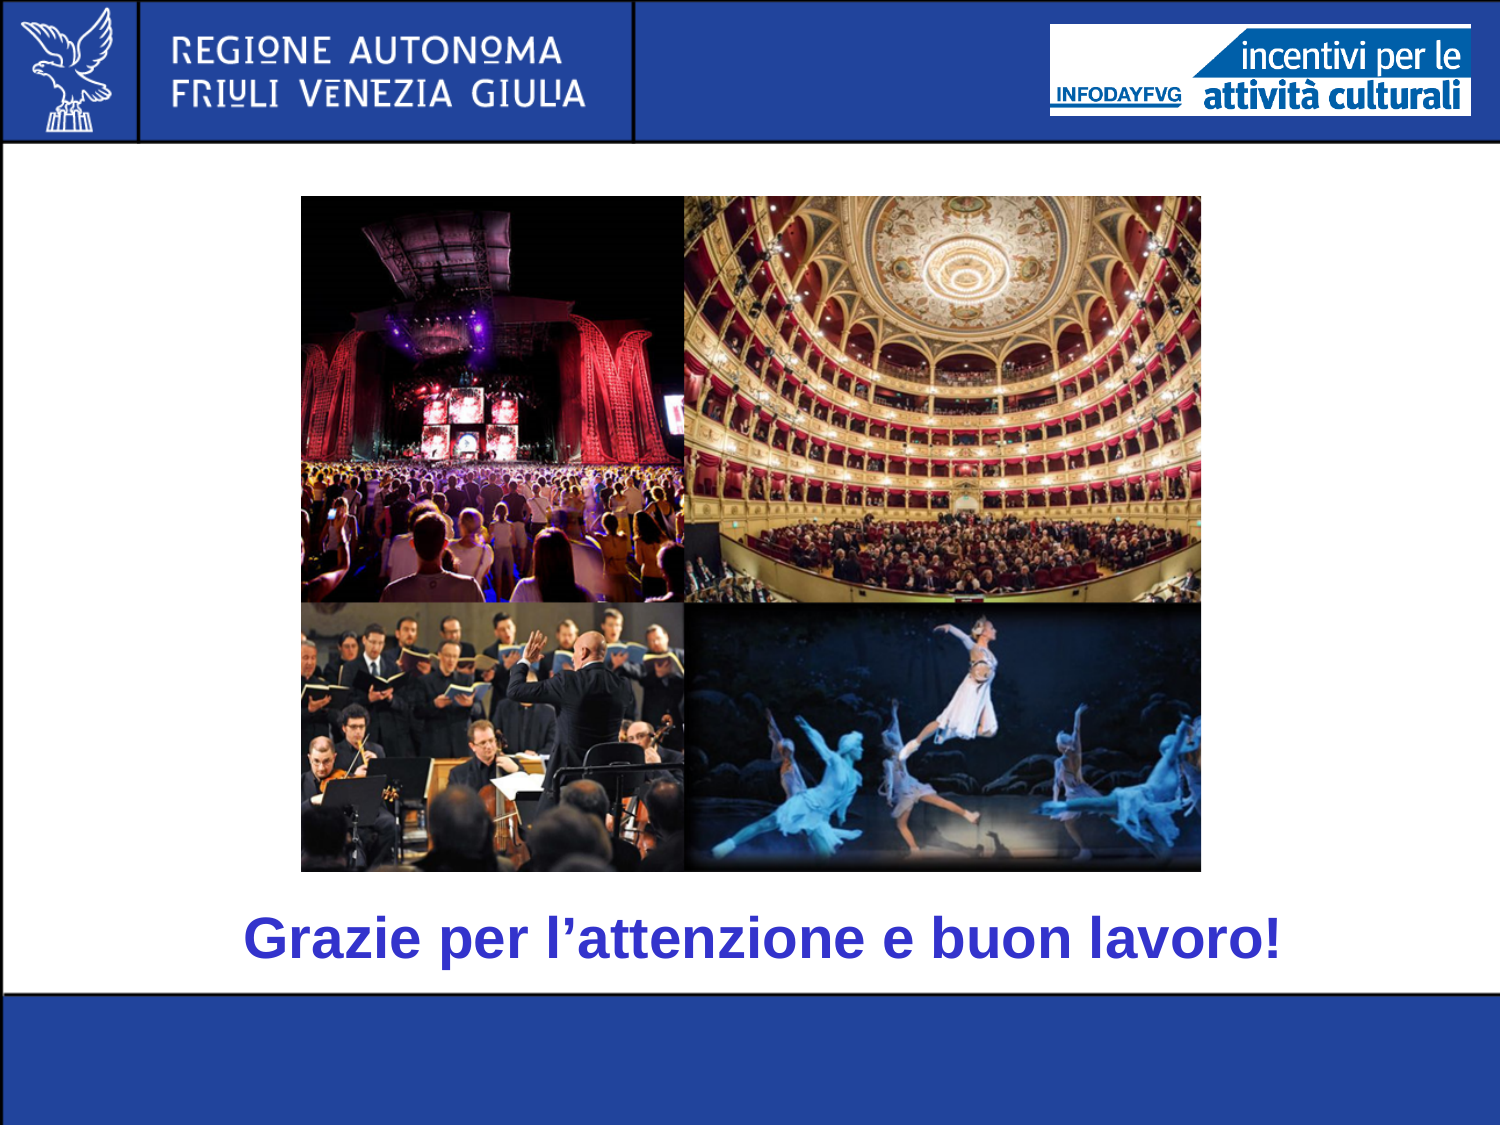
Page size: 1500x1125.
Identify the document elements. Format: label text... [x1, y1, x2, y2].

list Grazie per l’attenzione e buon lavoro! [41, 846, 1471, 988]
picture [0, 0, 1500, 1125]
